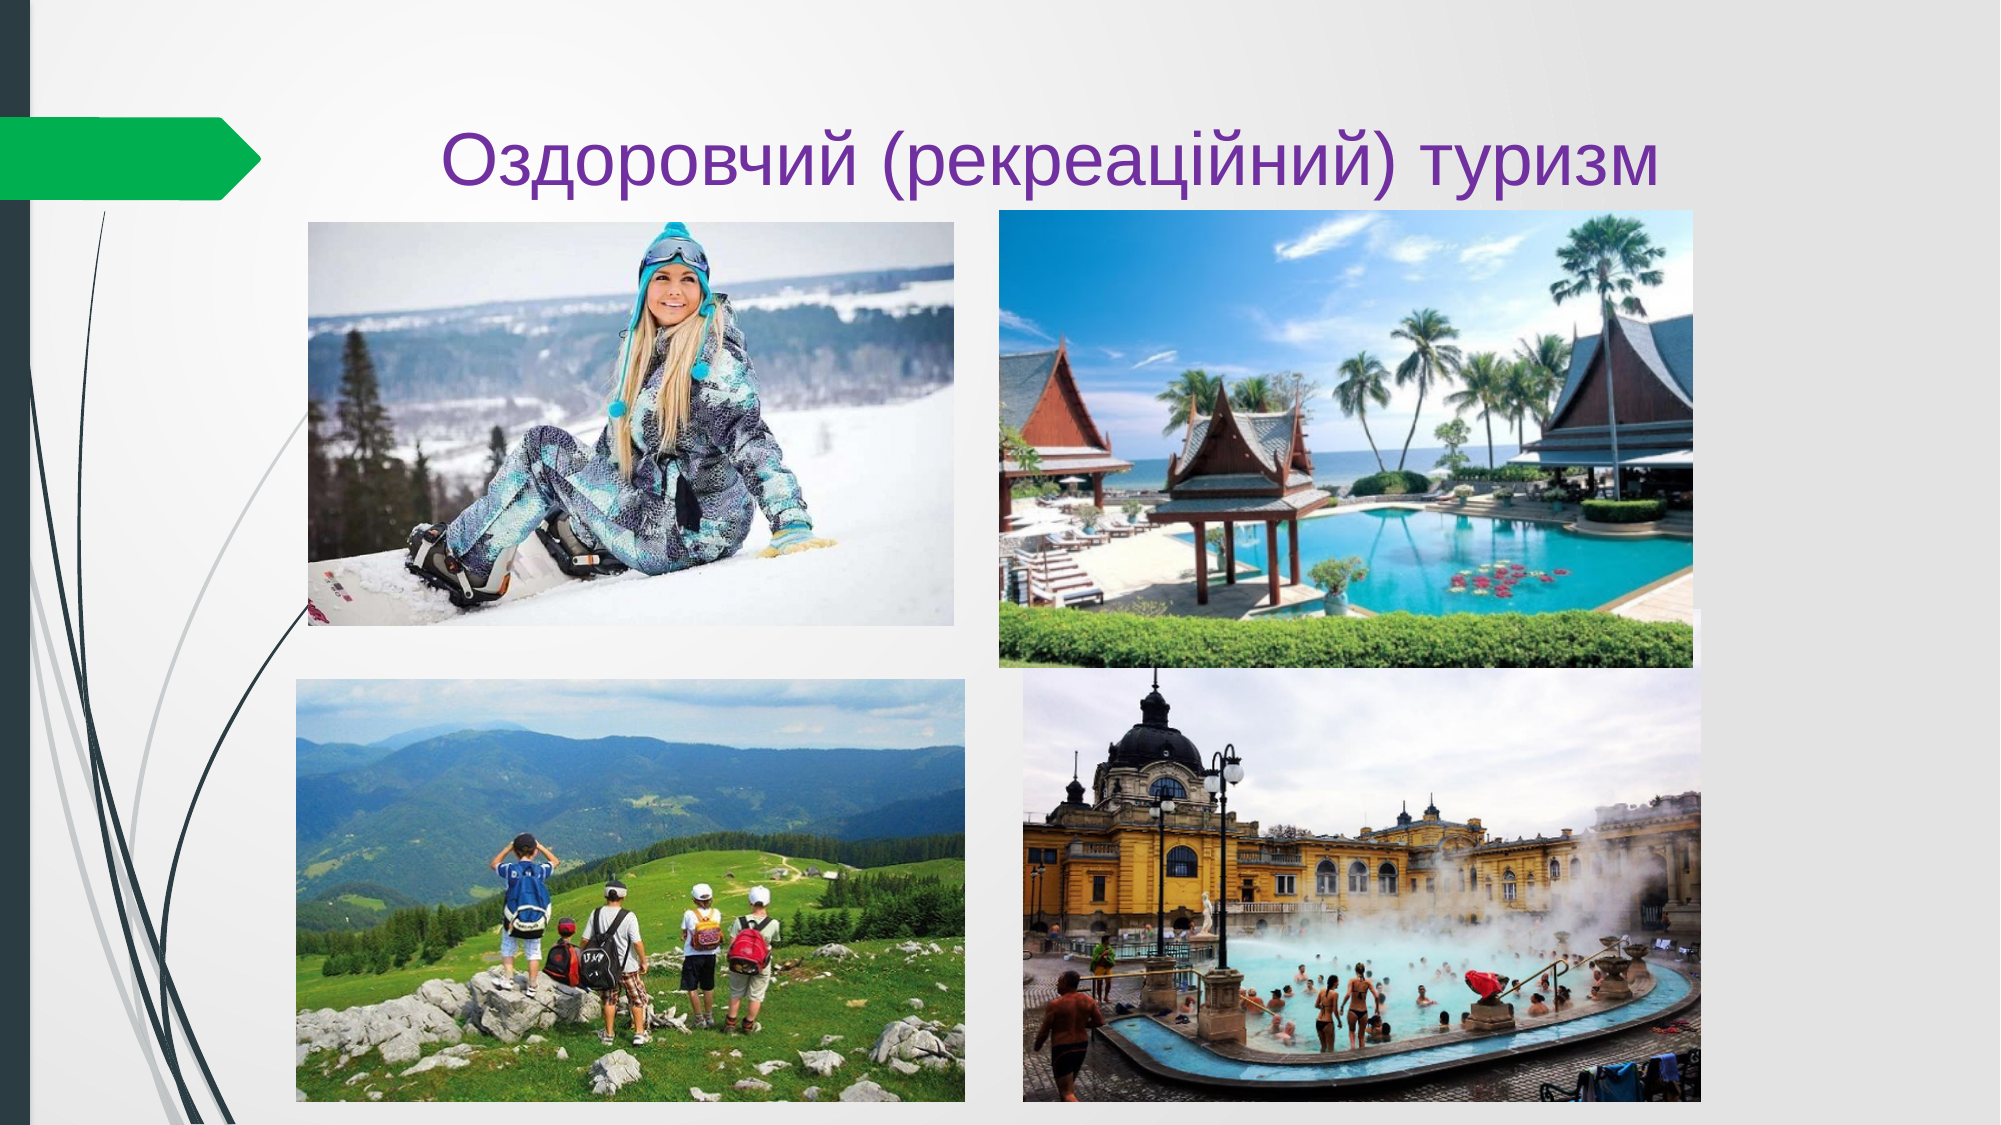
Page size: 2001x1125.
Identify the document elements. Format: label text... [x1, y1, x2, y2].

picture [999, 210, 1701, 1102]
picture [308, 222, 954, 627]
title Оздоровчий (рекреаційний) туризм [425, 102, 1888, 313]
picture [296, 679, 966, 1102]
